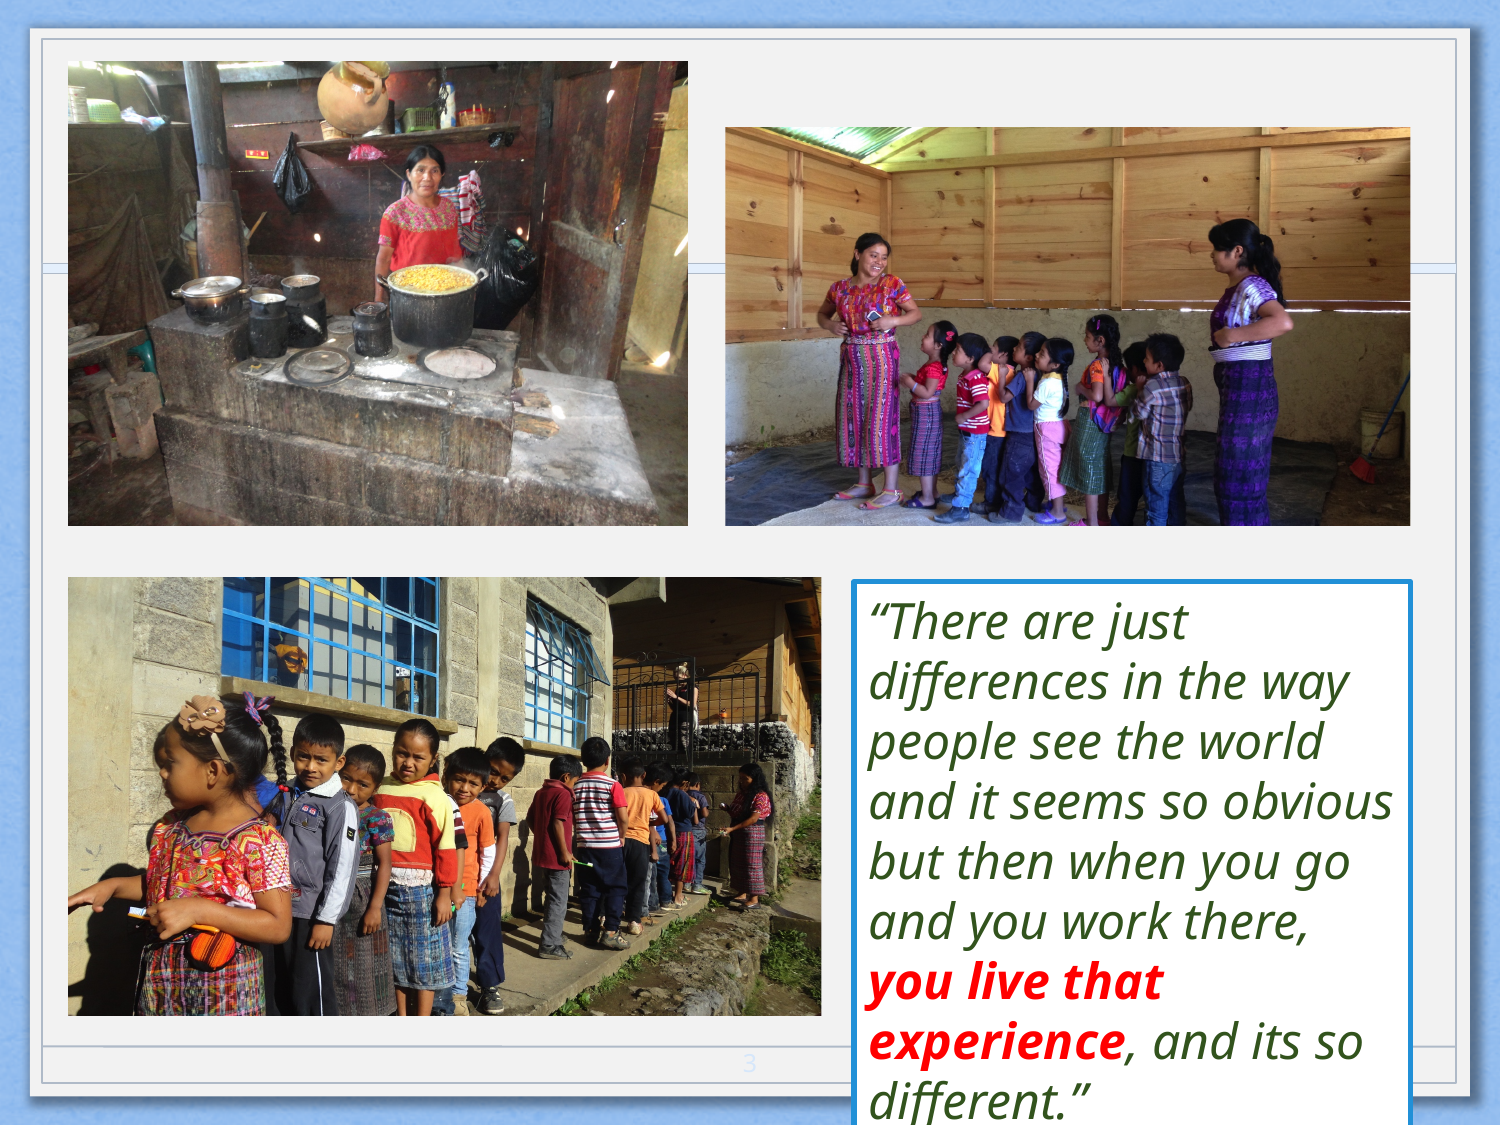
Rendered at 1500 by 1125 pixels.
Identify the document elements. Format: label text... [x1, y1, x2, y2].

picture [724, 126, 1411, 527]
text_box “There are just differences in the way people see the world and it seems so obvious but then when you go and you work there, you live that experience, and its so different.” [851, 579, 1413, 1125]
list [67, 576, 822, 1016]
picture [67, 60, 688, 527]
slide_number 3 [687, 1042, 813, 1088]
